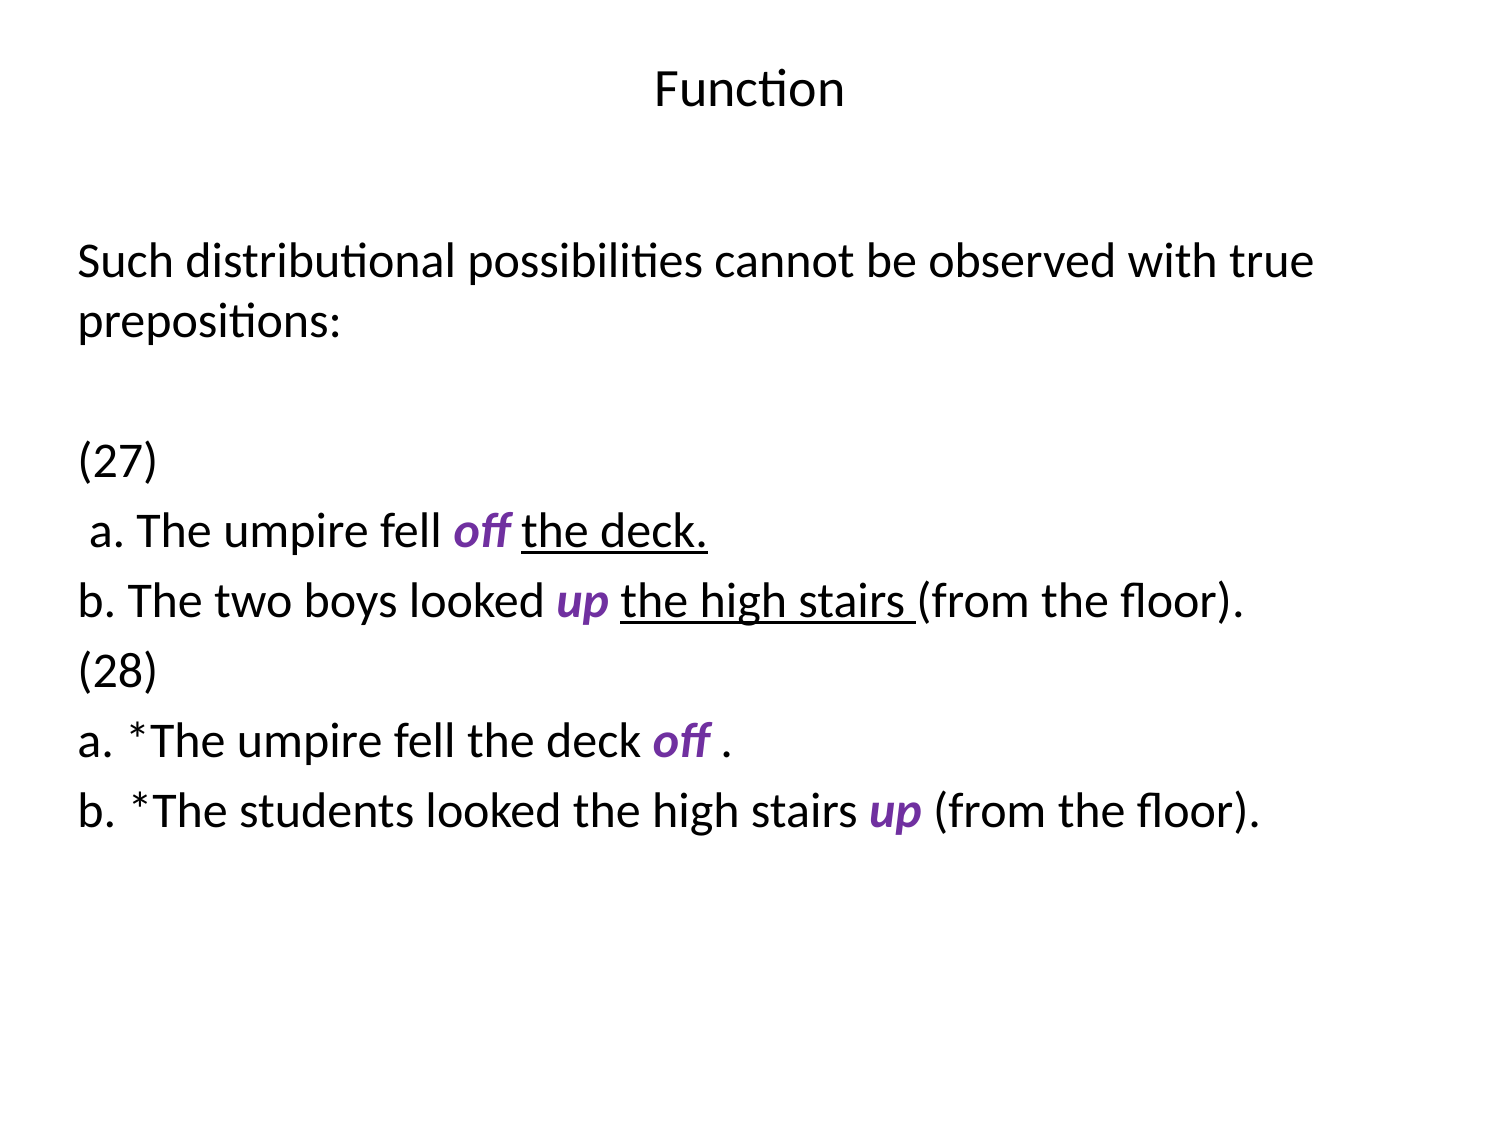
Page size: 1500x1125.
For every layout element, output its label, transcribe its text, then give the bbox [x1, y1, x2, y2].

title Function [75, 45, 1425, 125]
list Such distributional possibilities cannot be observed with true prepositions: (27) a. The umpire fell off the deck. b. The two boys looked up the high stairs (from the floor). (28) a. *The umpire fell the deck off . b. *The students looked the high stairs up (from the floor). [62, 149, 1413, 1100]
